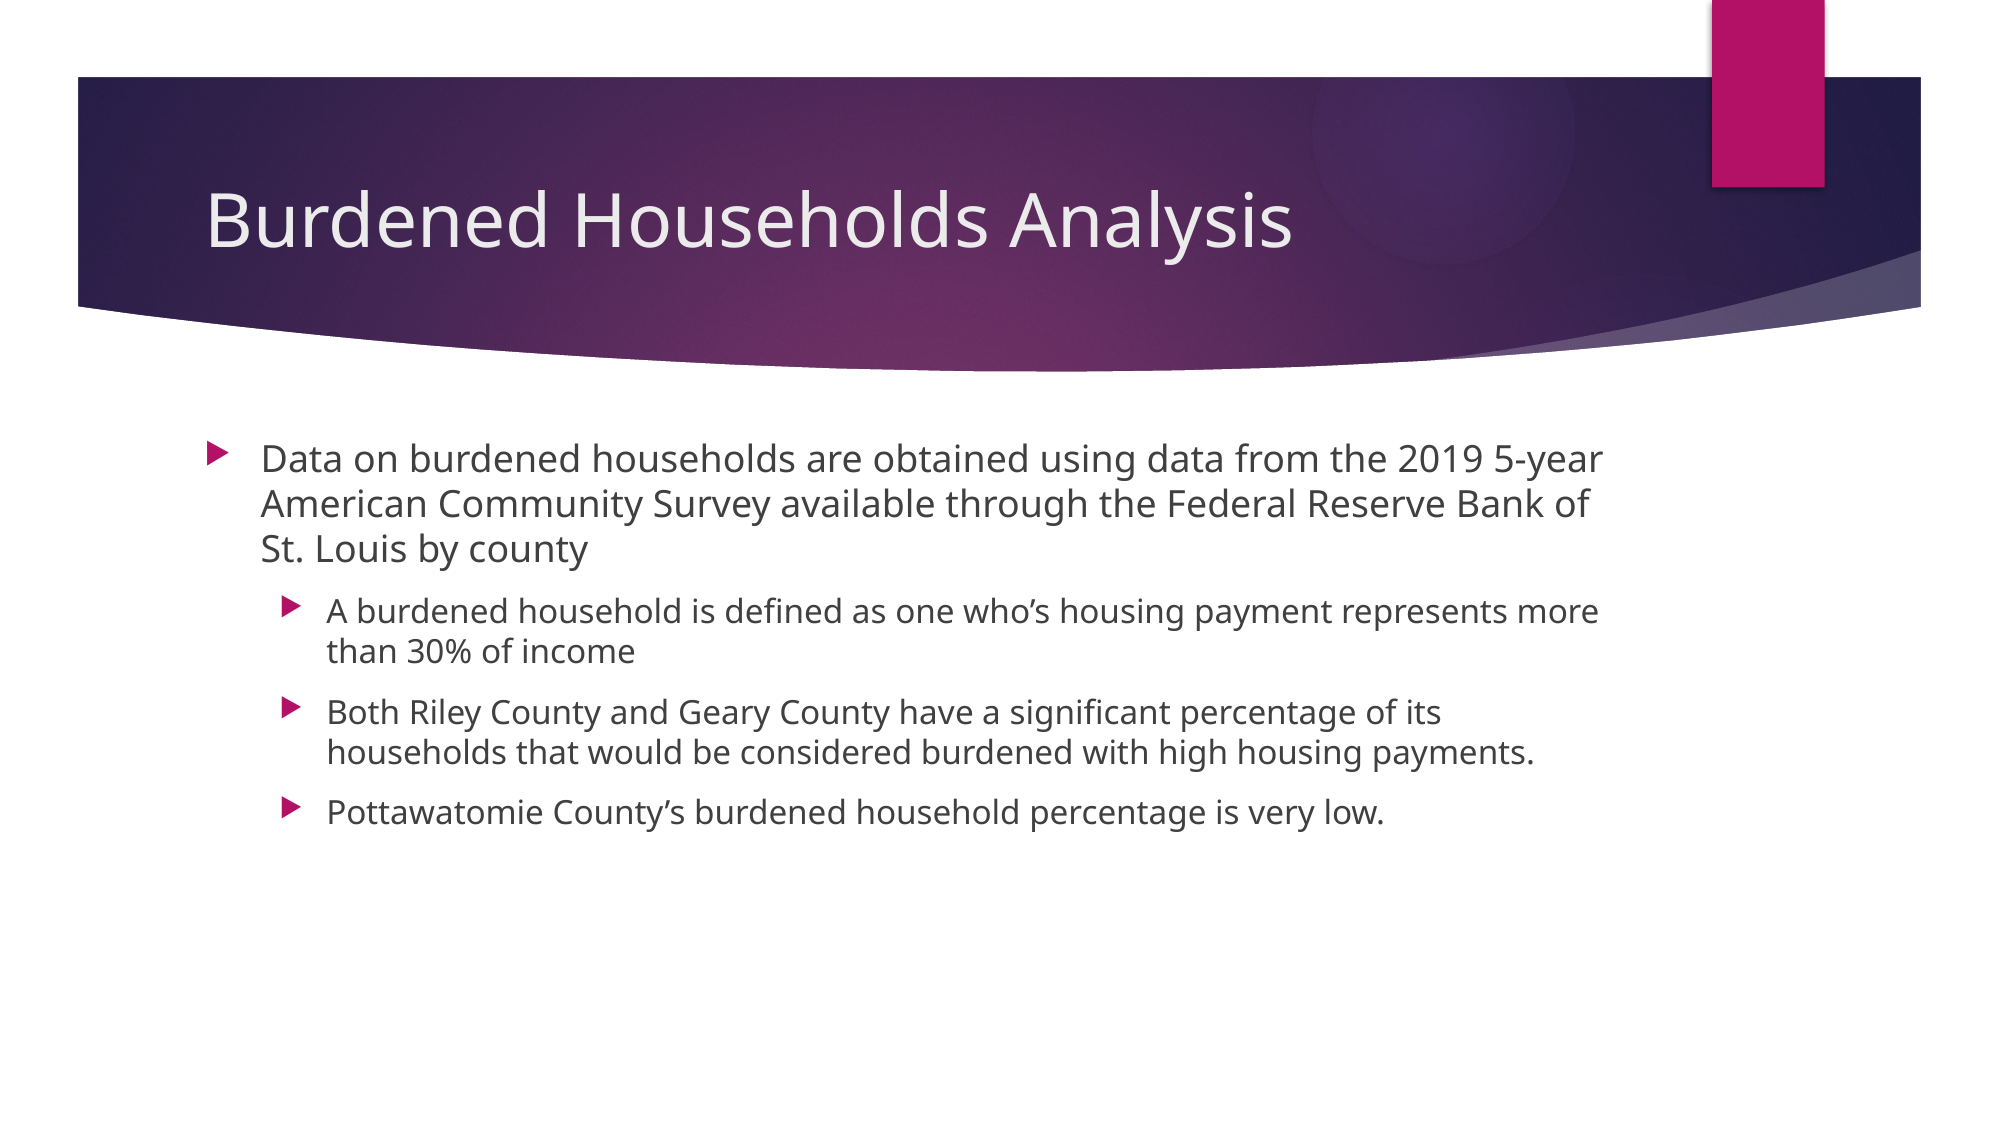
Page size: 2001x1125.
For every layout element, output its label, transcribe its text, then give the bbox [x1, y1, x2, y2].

list Data on burdened households are obtained using data from the 2019 5-year American Community Survey available through the Federal Reserve Bank of St. Louis by county A burdened household is defined as one who’s housing payment represents more than 30% of income Both Riley County and Geary County have a significant percentage of its households that would be considered burdened with high housing payments. Pottawatomie County’s burdened household percentage is very low. [189, 427, 1638, 988]
title Burdened Households Analysis [189, 159, 1627, 276]
